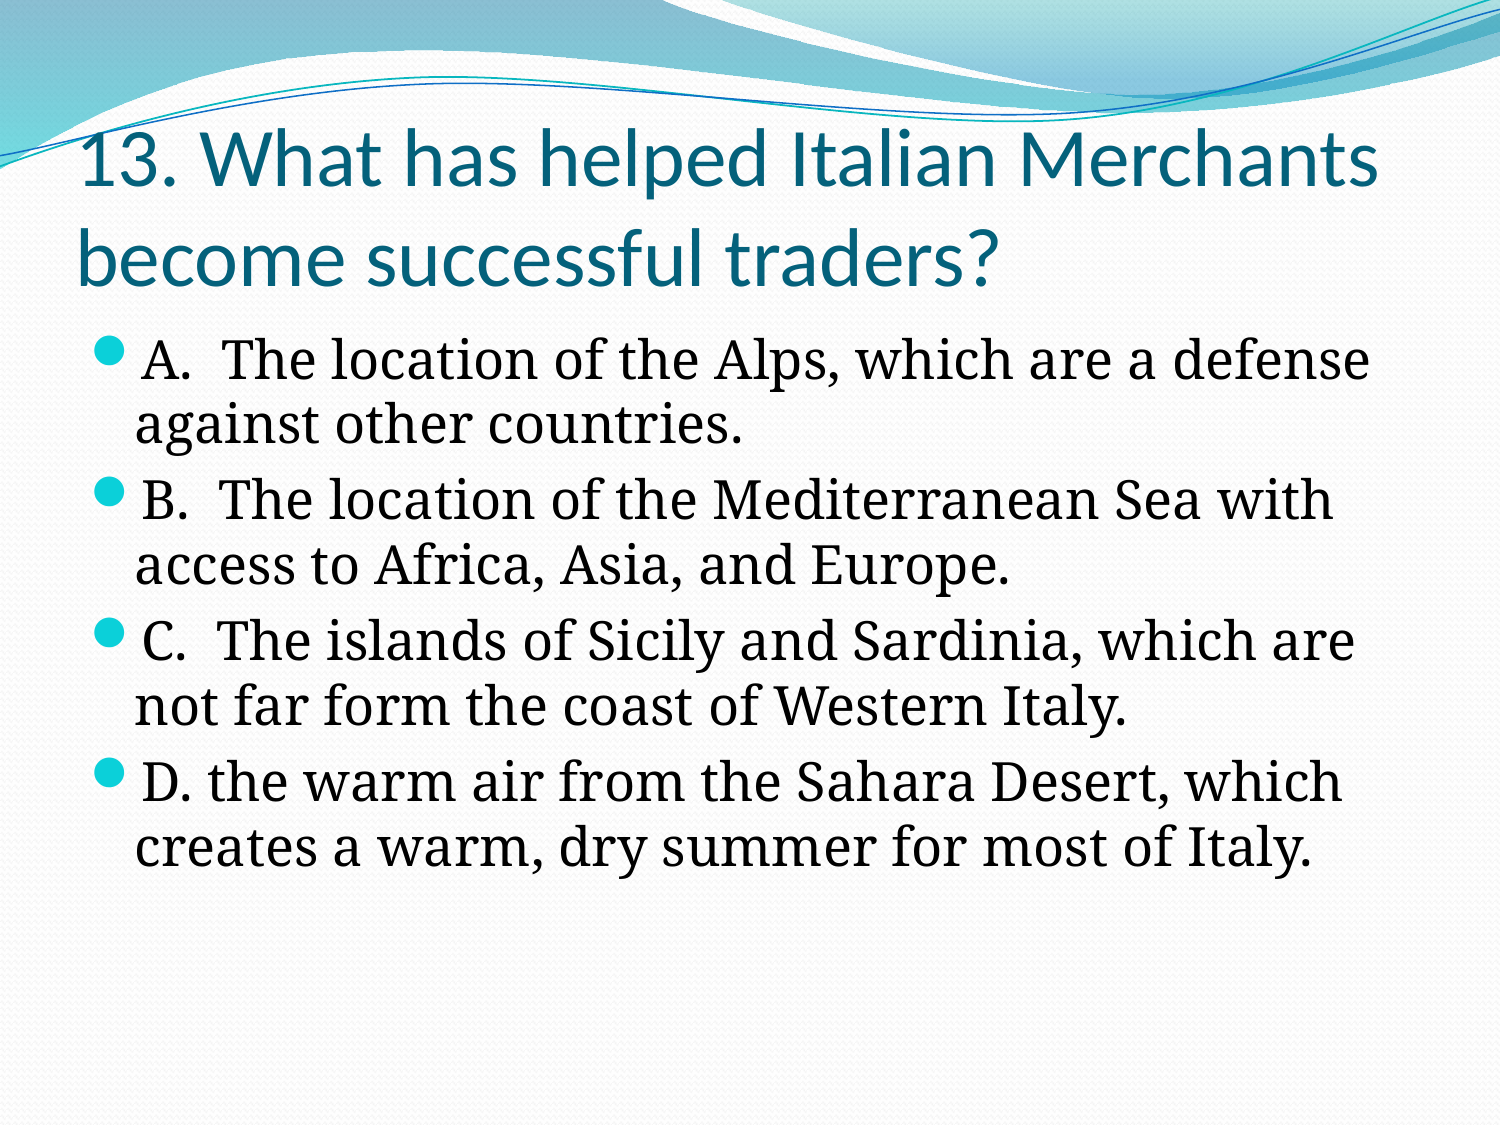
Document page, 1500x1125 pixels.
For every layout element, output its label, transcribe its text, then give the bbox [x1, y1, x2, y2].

title 13. What has helped Italian Merchants become successful traders? [74, 115, 1426, 304]
list A. The location of the Alps, which are a defense against other countries. B. The location of the Mediterranean Sea with access to Africa, Asia, and Europe. C. The islands of Sicily and Sardinia, which are not far form the coast of Western Italy. D. the warm air from the Sahara Desert, which creates a warm, dry summer for most of Italy. [74, 317, 1426, 1038]
